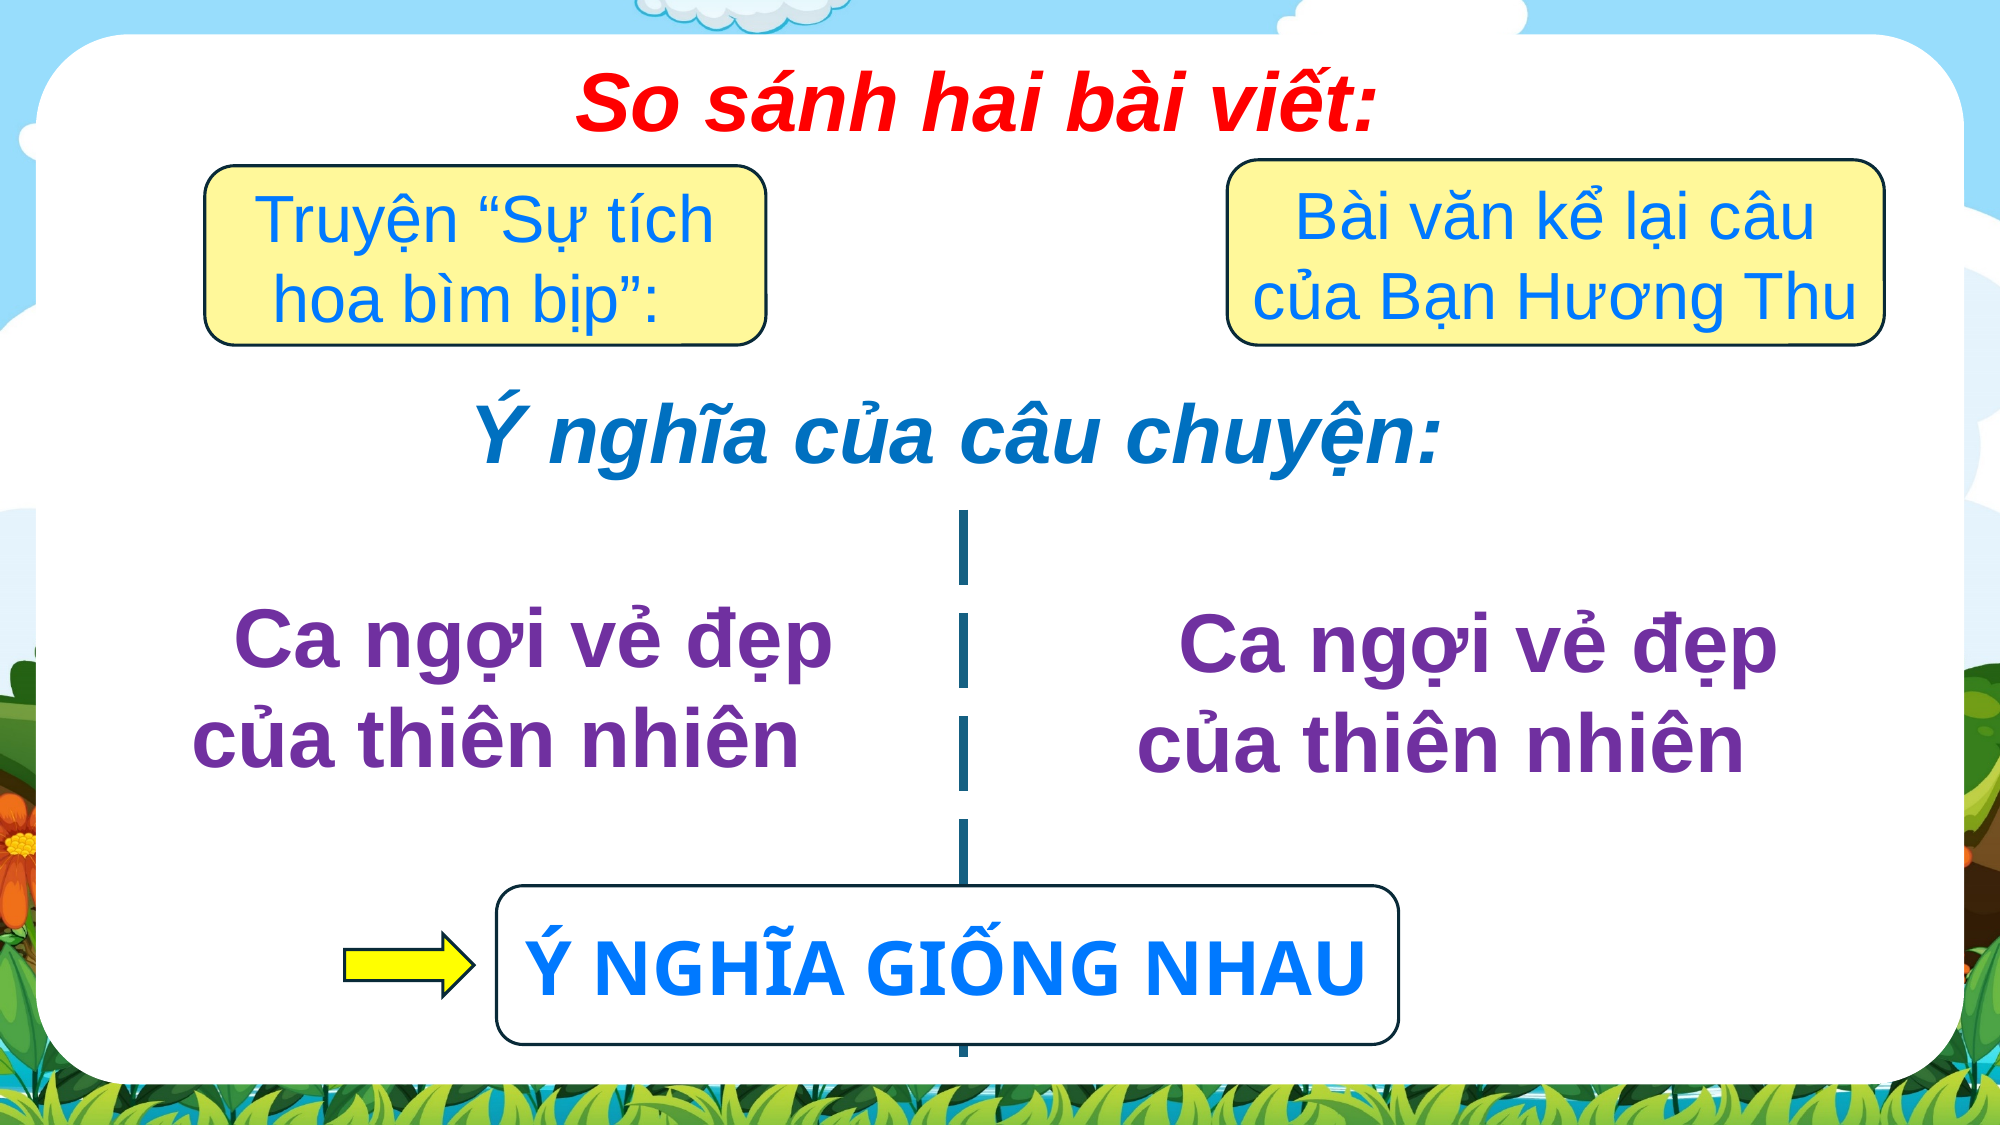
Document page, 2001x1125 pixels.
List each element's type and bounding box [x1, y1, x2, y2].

list [0, 0, 2000, 1125]
